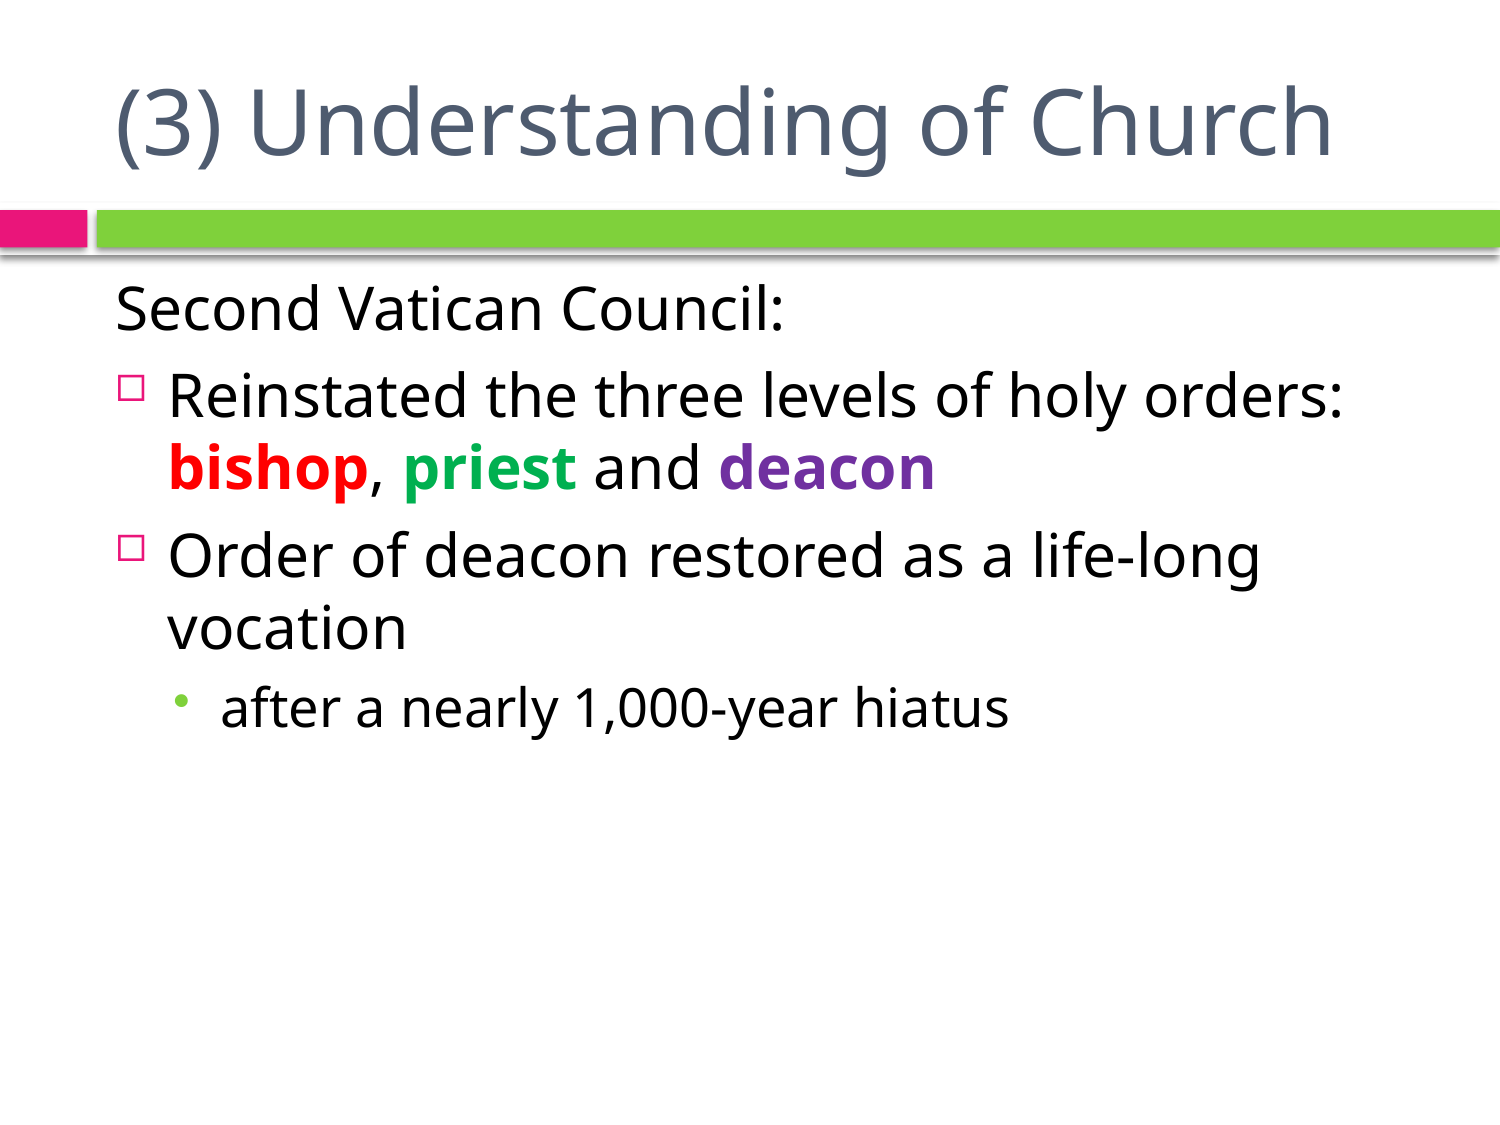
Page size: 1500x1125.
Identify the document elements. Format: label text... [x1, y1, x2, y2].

title (3) Understanding of Church [100, 37, 1438, 200]
list Second Vatican Council: Reinstated the three levels of holy orders: bishop, priest and deacon Order of deacon restored as a life-long vocation after a nearly 1,000-year hiatus [100, 262, 1438, 1000]
